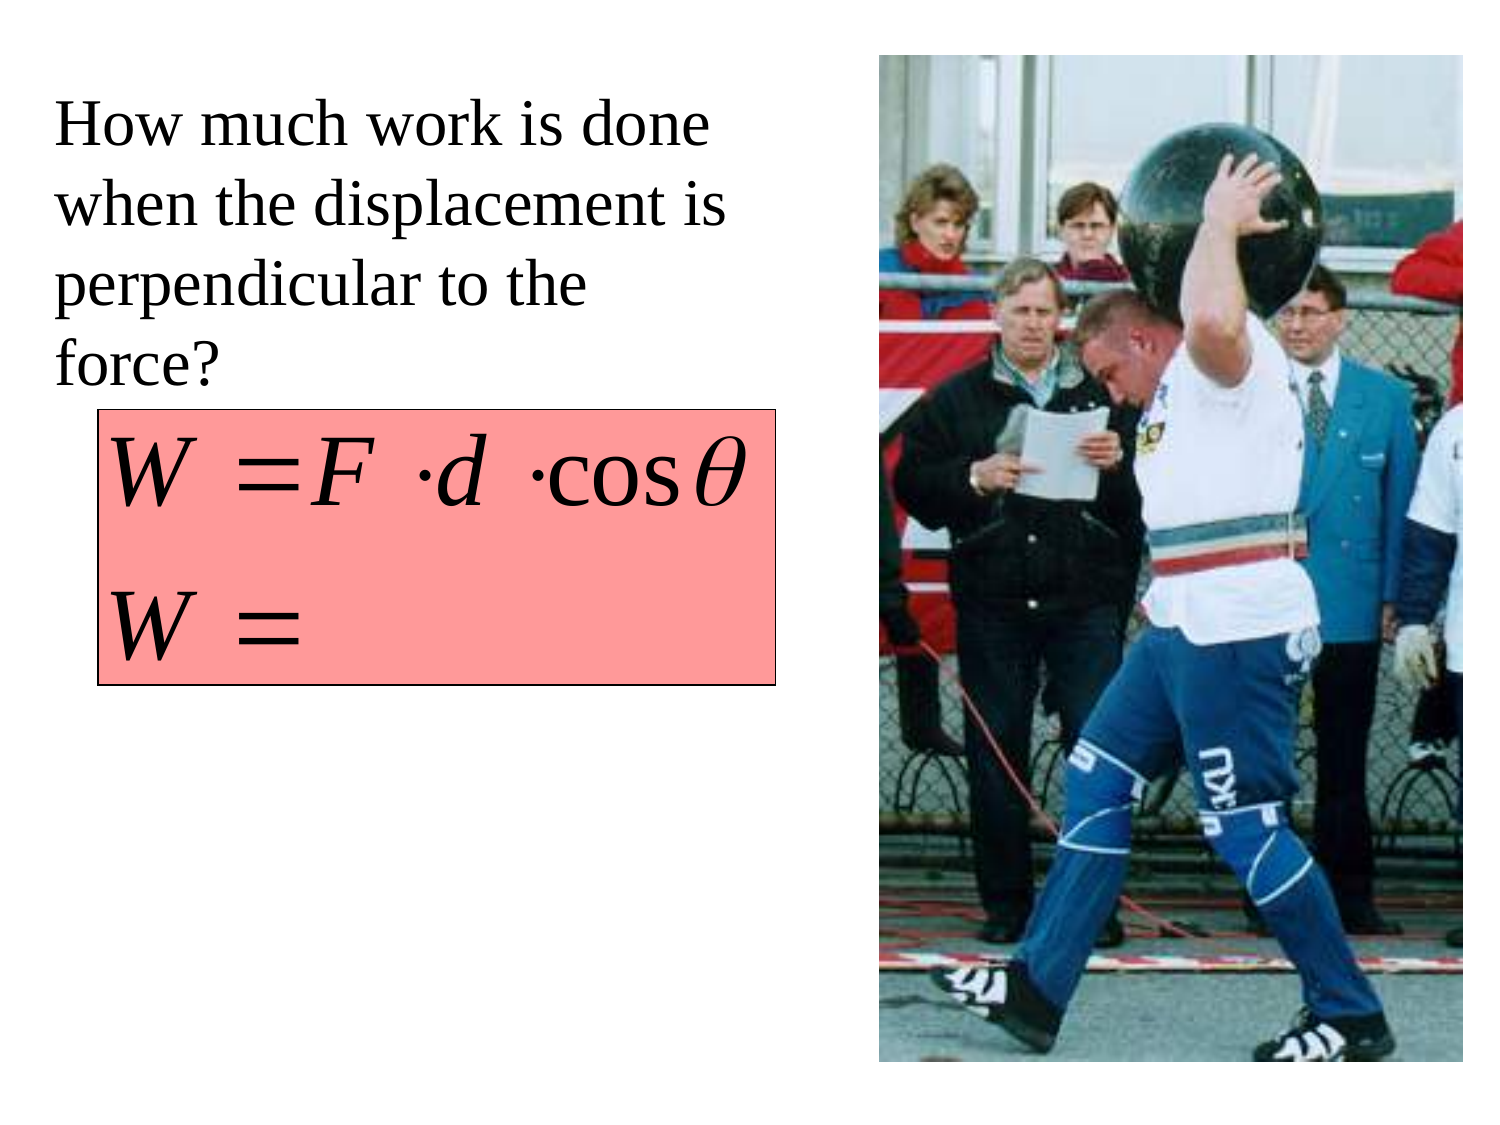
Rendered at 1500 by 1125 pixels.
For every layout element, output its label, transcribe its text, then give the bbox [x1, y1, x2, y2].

picture [879, 55, 1463, 1062]
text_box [98, 410, 775, 685]
text_box How much work is done when the displacement is perpendicular to the force? [39, 71, 757, 407]
